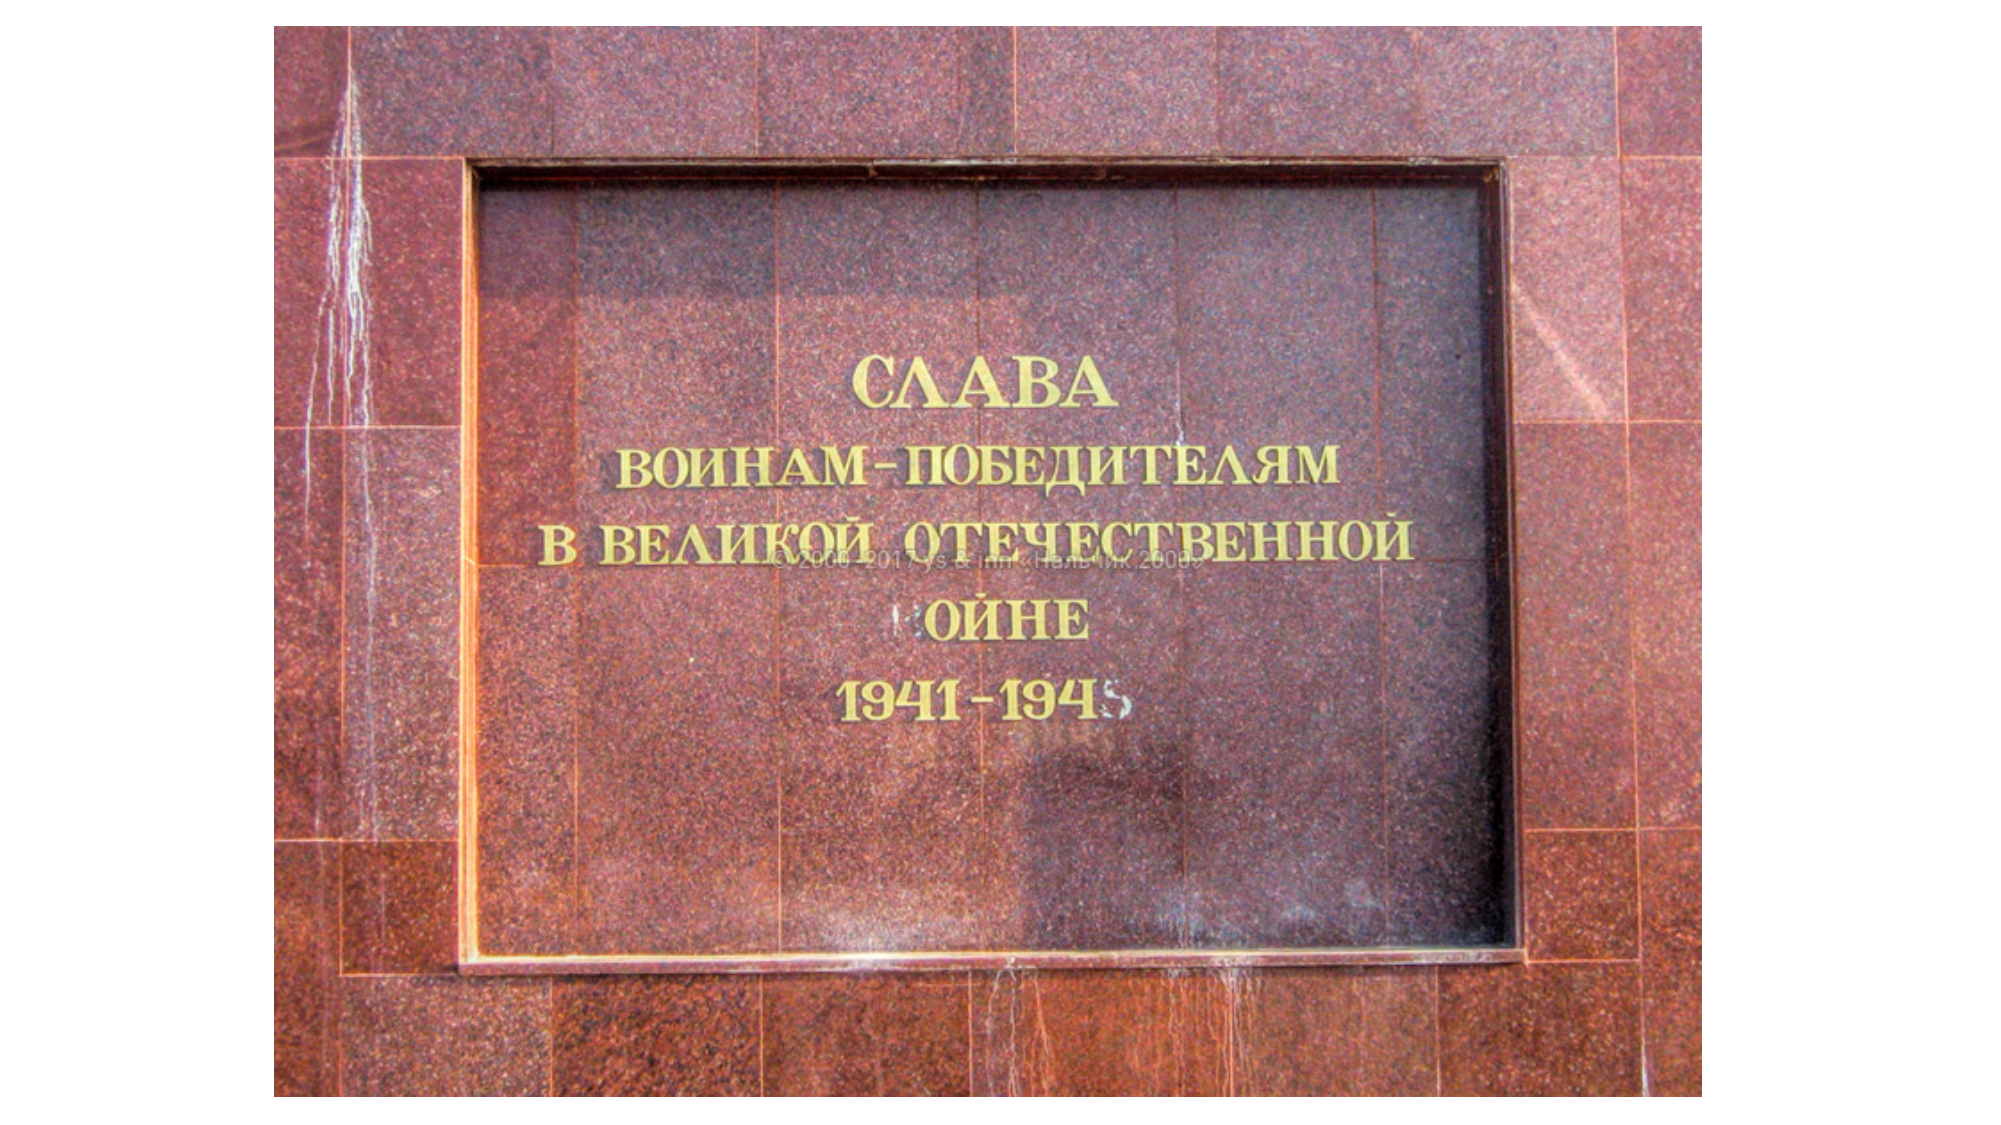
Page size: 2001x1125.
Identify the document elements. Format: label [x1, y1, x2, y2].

picture [274, 26, 1702, 1097]
